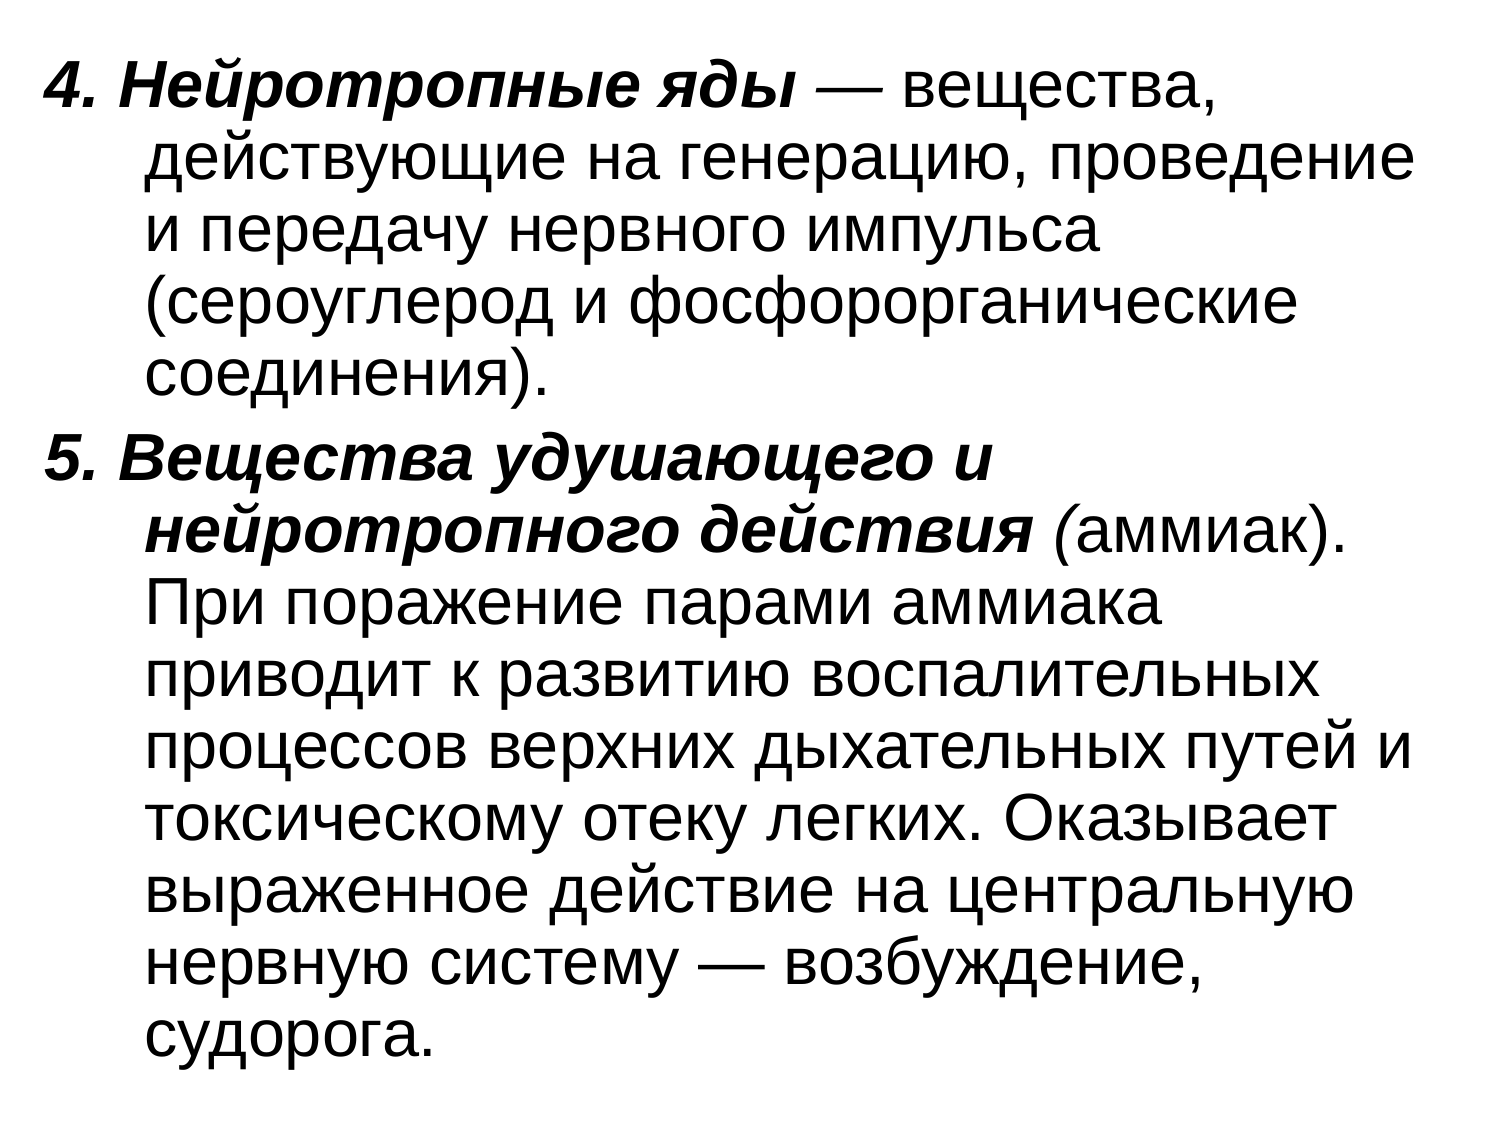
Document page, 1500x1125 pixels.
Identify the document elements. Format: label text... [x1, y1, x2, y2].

list 4. Нейротропные яды — вещества, действующие на генерацию, проведение и передачу нервного импульса (сероуглерод и фосфорорганические соединения). 5. Вещества удушающего и нейротропного действия (аммиак). При поражение парами аммиака приводит к развитию воспалительных процессов верхних дыхательных путей и токсическому отеку легких. Оказывает выраженное действие на центральную нервную систему — возбуждение, судорога. [29, 42, 1471, 1094]
